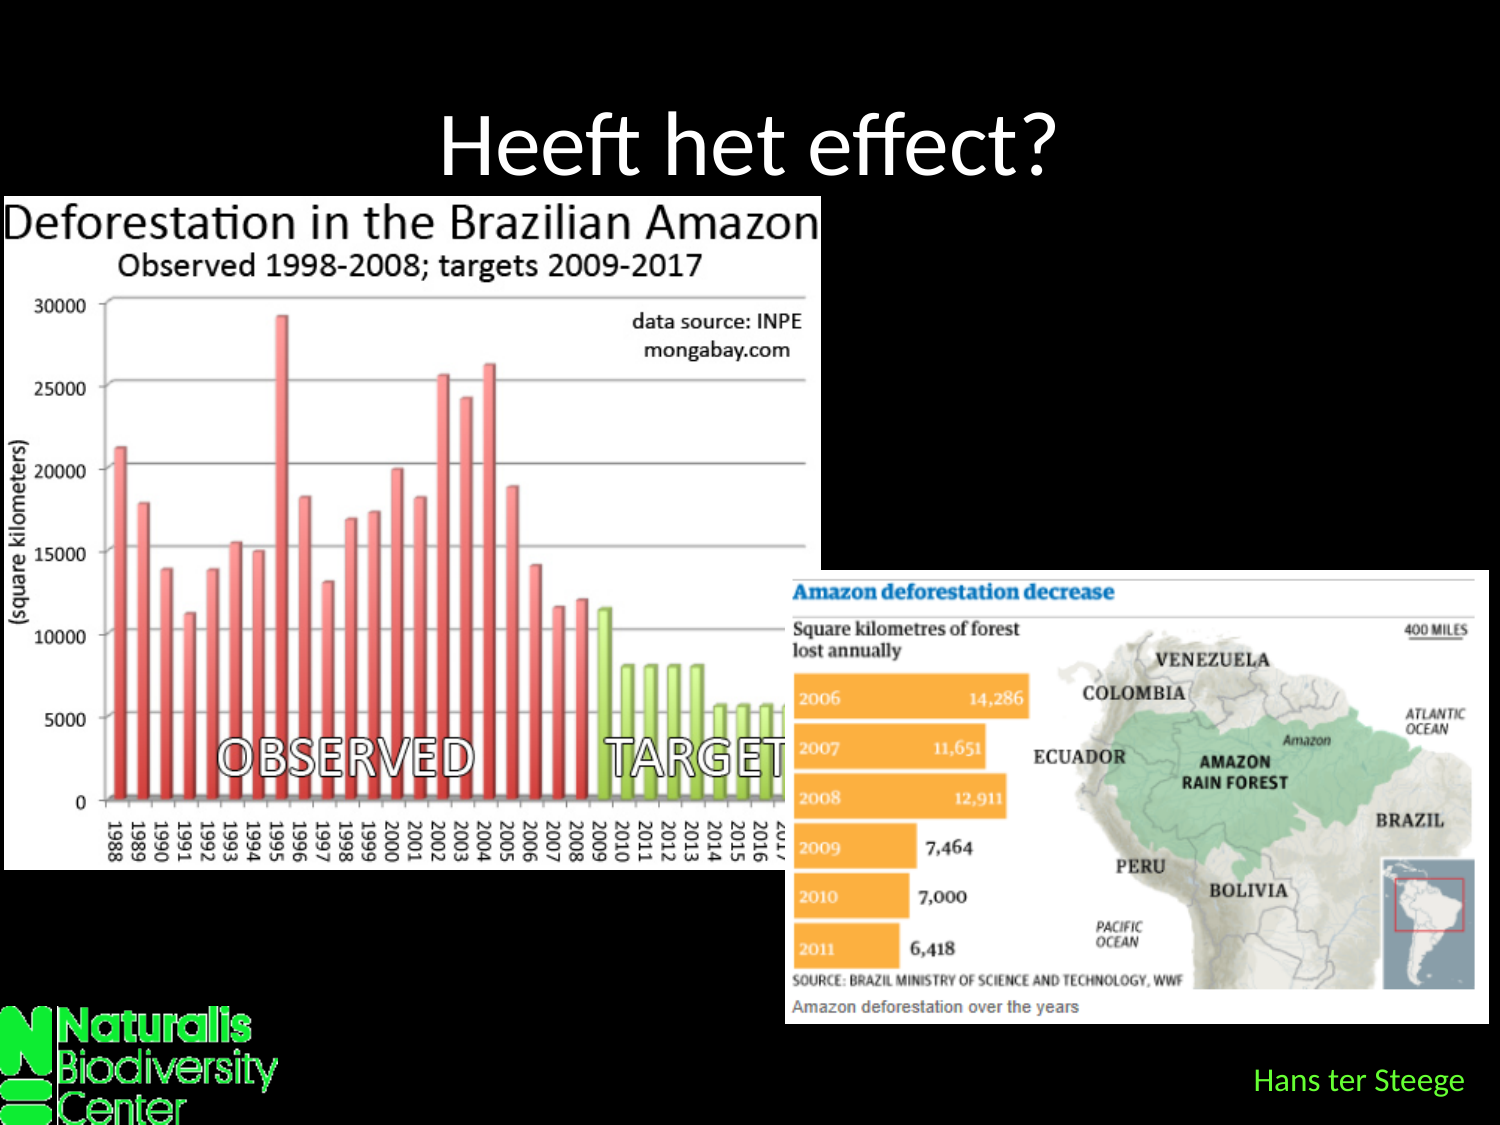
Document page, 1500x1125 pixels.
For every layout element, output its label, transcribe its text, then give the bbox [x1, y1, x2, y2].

picture [4, 196, 1489, 1024]
title Heeft het effect? [75, 45, 1425, 233]
